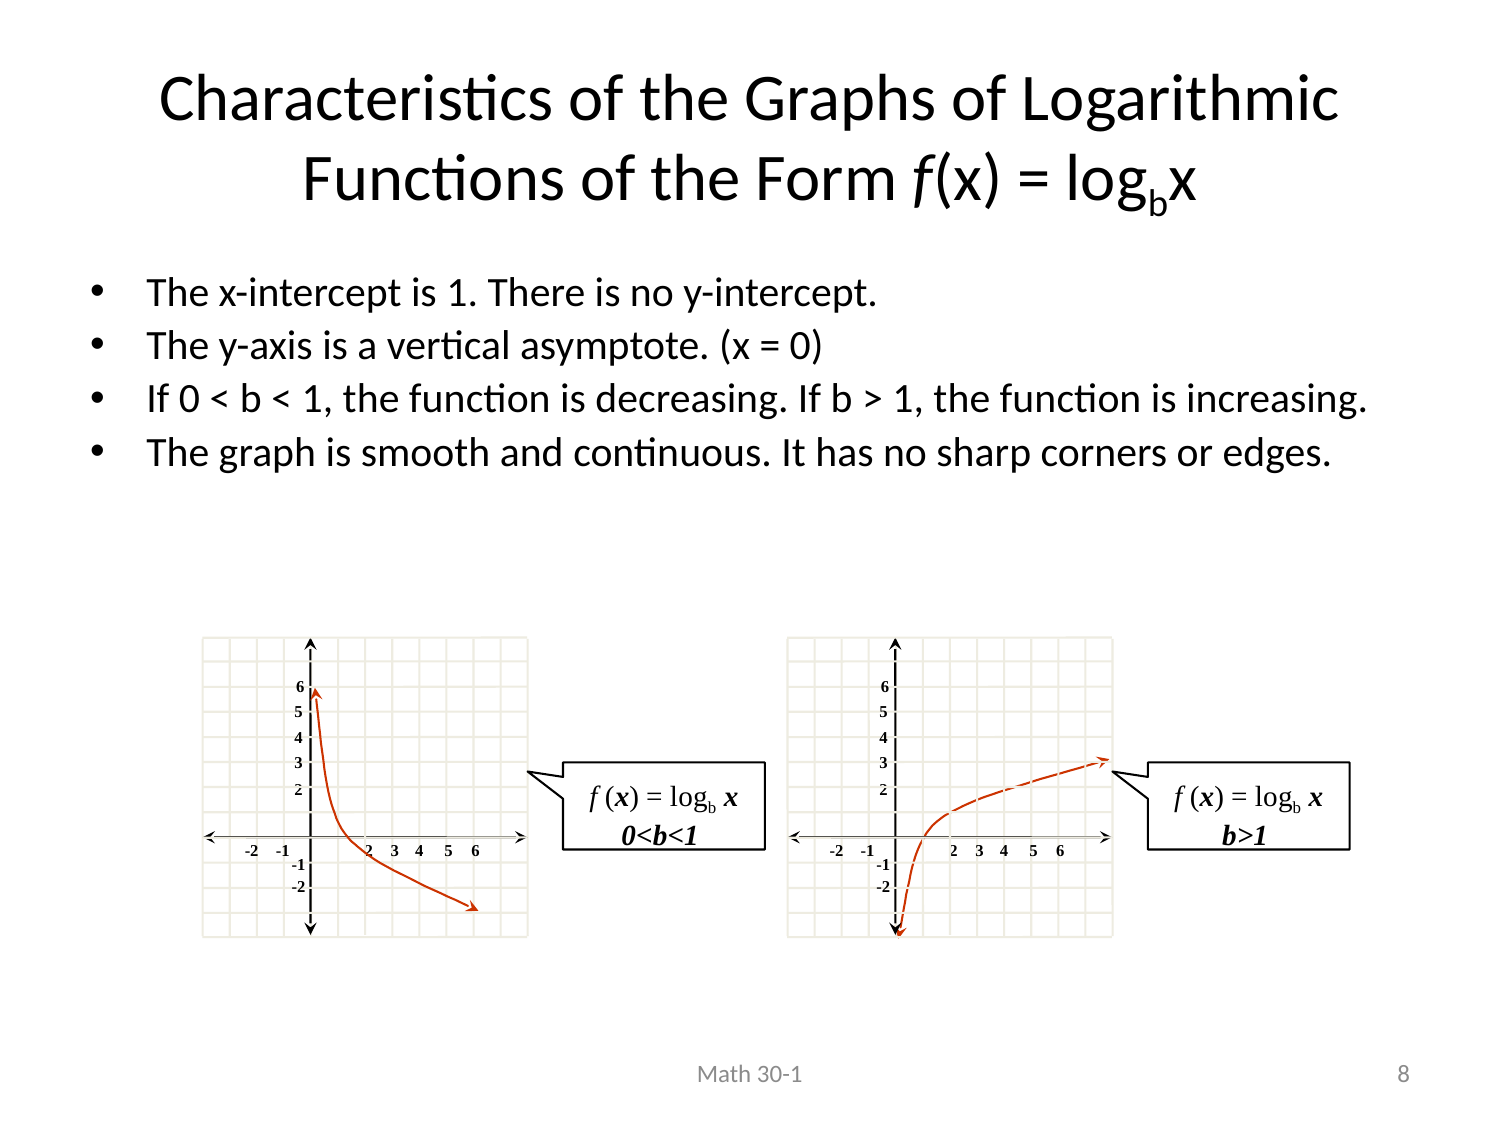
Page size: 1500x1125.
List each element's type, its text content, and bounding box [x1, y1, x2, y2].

list The x-intercept is 1. There is no y-intercept. The y-axis is a vertical asymptote. (x = 0) If 0 < b < 1, the function is decreasing. If b > 1, the function is increasing. The graph is smooth and continuous. It has no sharp corners or edges. [75, 262, 1425, 593]
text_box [786, 637, 1351, 940]
title Characteristics of the Graphs of Logarithmic Functions of the Form f(x) = logbx [75, 45, 1425, 233]
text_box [202, 637, 766, 938]
footer Math 30-1 [512, 1042, 988, 1103]
slide_number 8 [1074, 1042, 1425, 1103]
